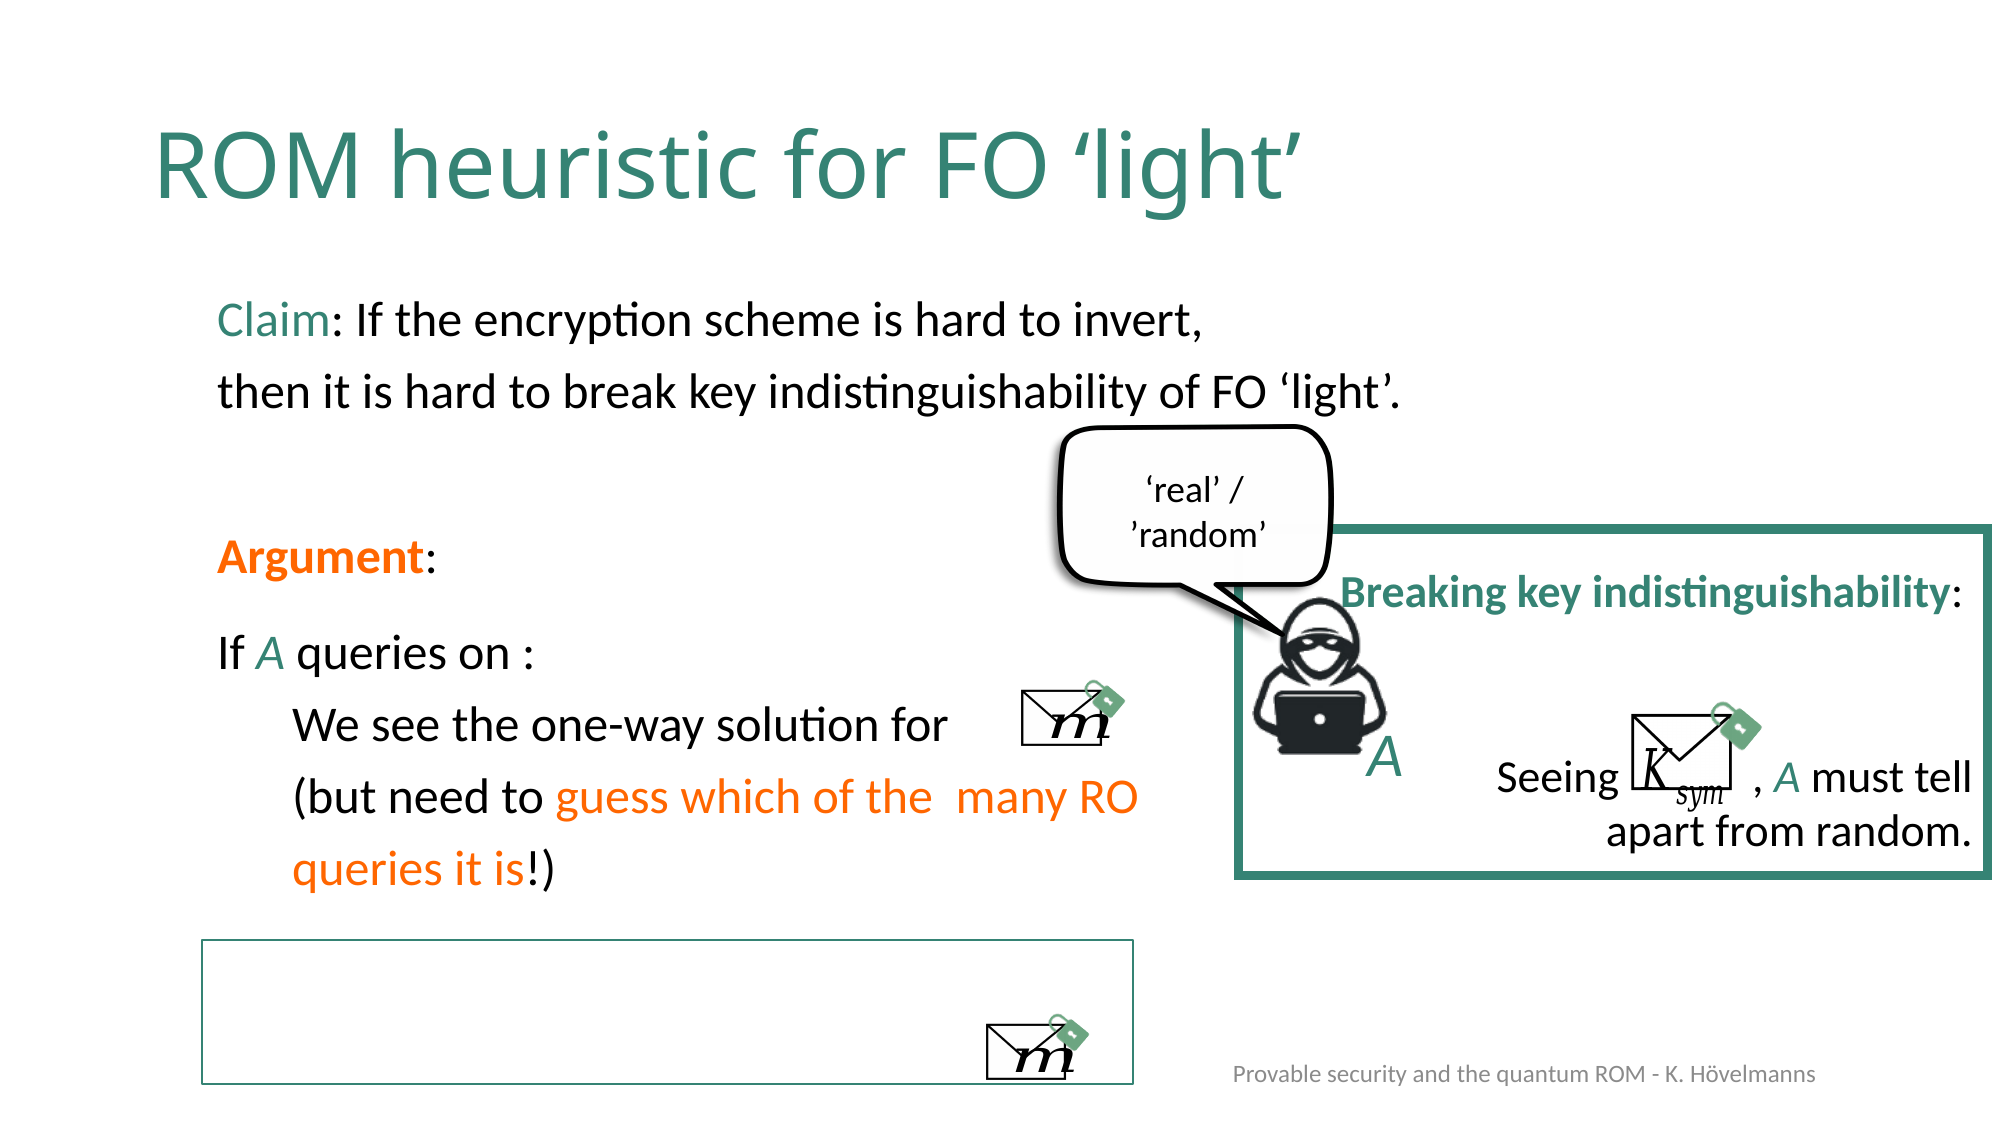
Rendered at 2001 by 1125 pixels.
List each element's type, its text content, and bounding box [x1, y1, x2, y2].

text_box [1043, 424, 1988, 876]
text_box Claim: If the encryption scheme is hard to invert, then it is hard to break key indistinguishability of FO ‘light’. [202, 267, 1851, 426]
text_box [1012, 670, 1043, 762]
title ROM heuristic for FO ‘light’ [137, 59, 1863, 278]
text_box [202, 934, 1134, 1096]
footer Provable security and the quantum ROM - K. Hövelmanns [1187, 1042, 1863, 1103]
